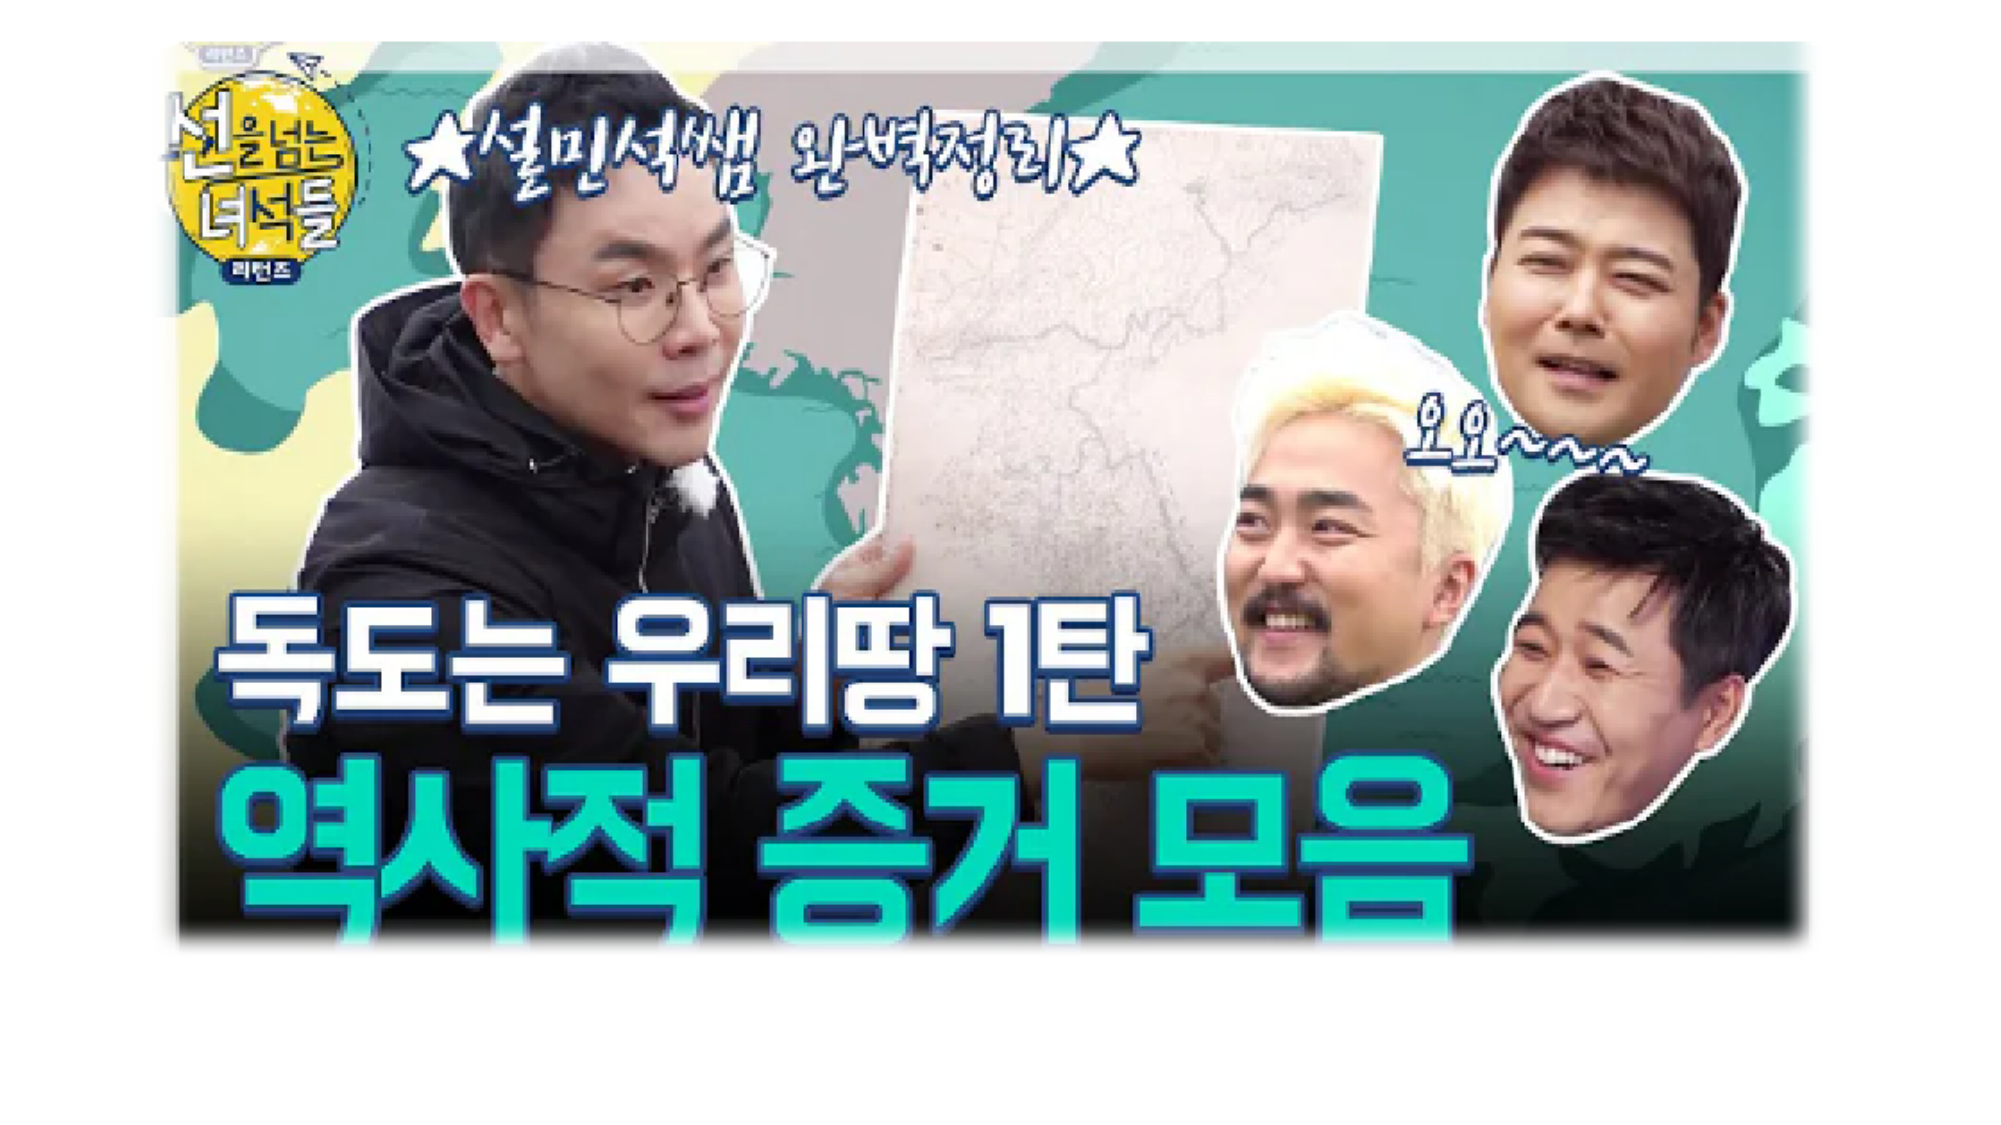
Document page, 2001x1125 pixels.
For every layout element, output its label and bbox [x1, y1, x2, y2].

picture [150, 0, 1823, 957]
